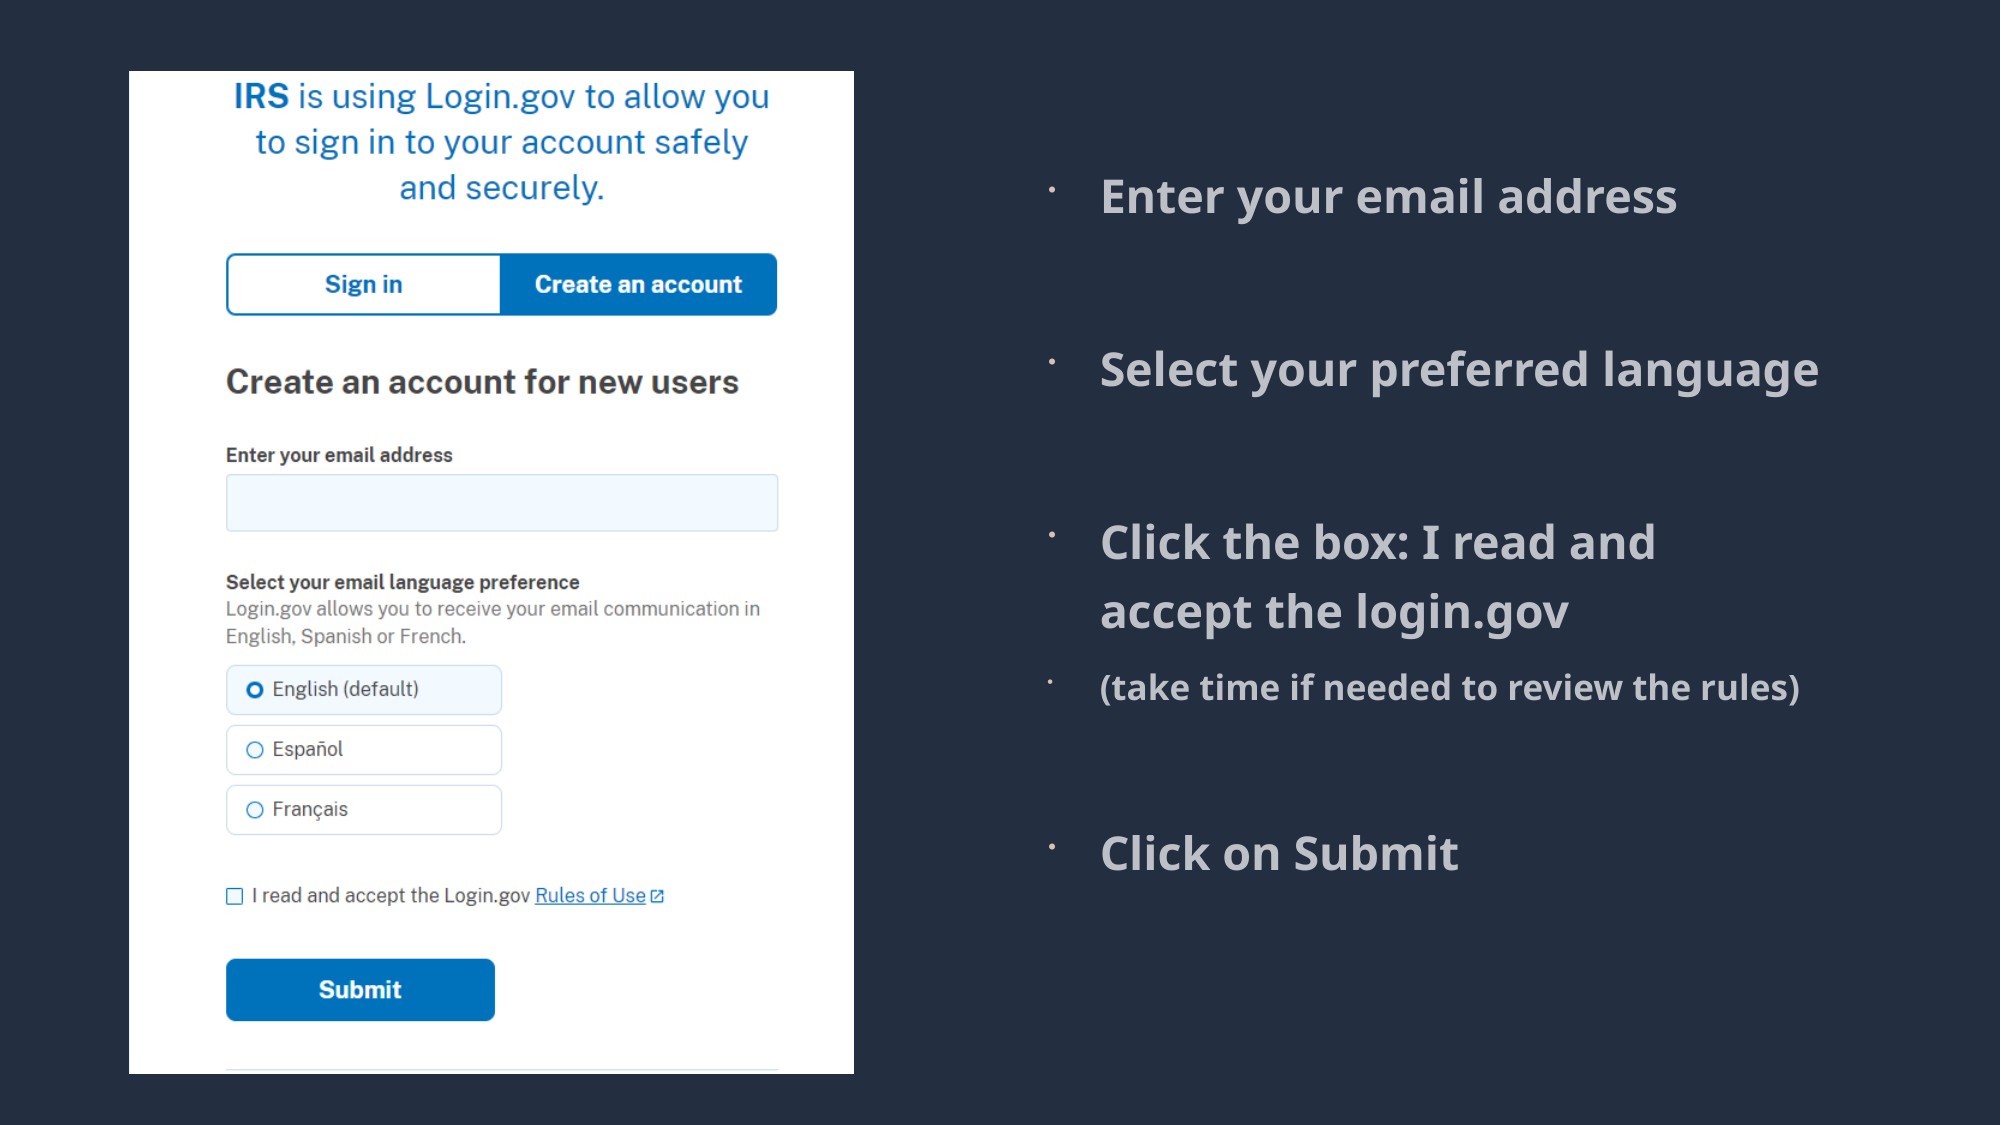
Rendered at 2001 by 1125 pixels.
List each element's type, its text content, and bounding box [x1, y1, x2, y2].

list Enter your email address Select your preferred language Click the box: I read and accept the login.gov (take time if needed to review the rules) Click on Submit [1044, 153, 1822, 947]
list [129, 70, 854, 1074]
